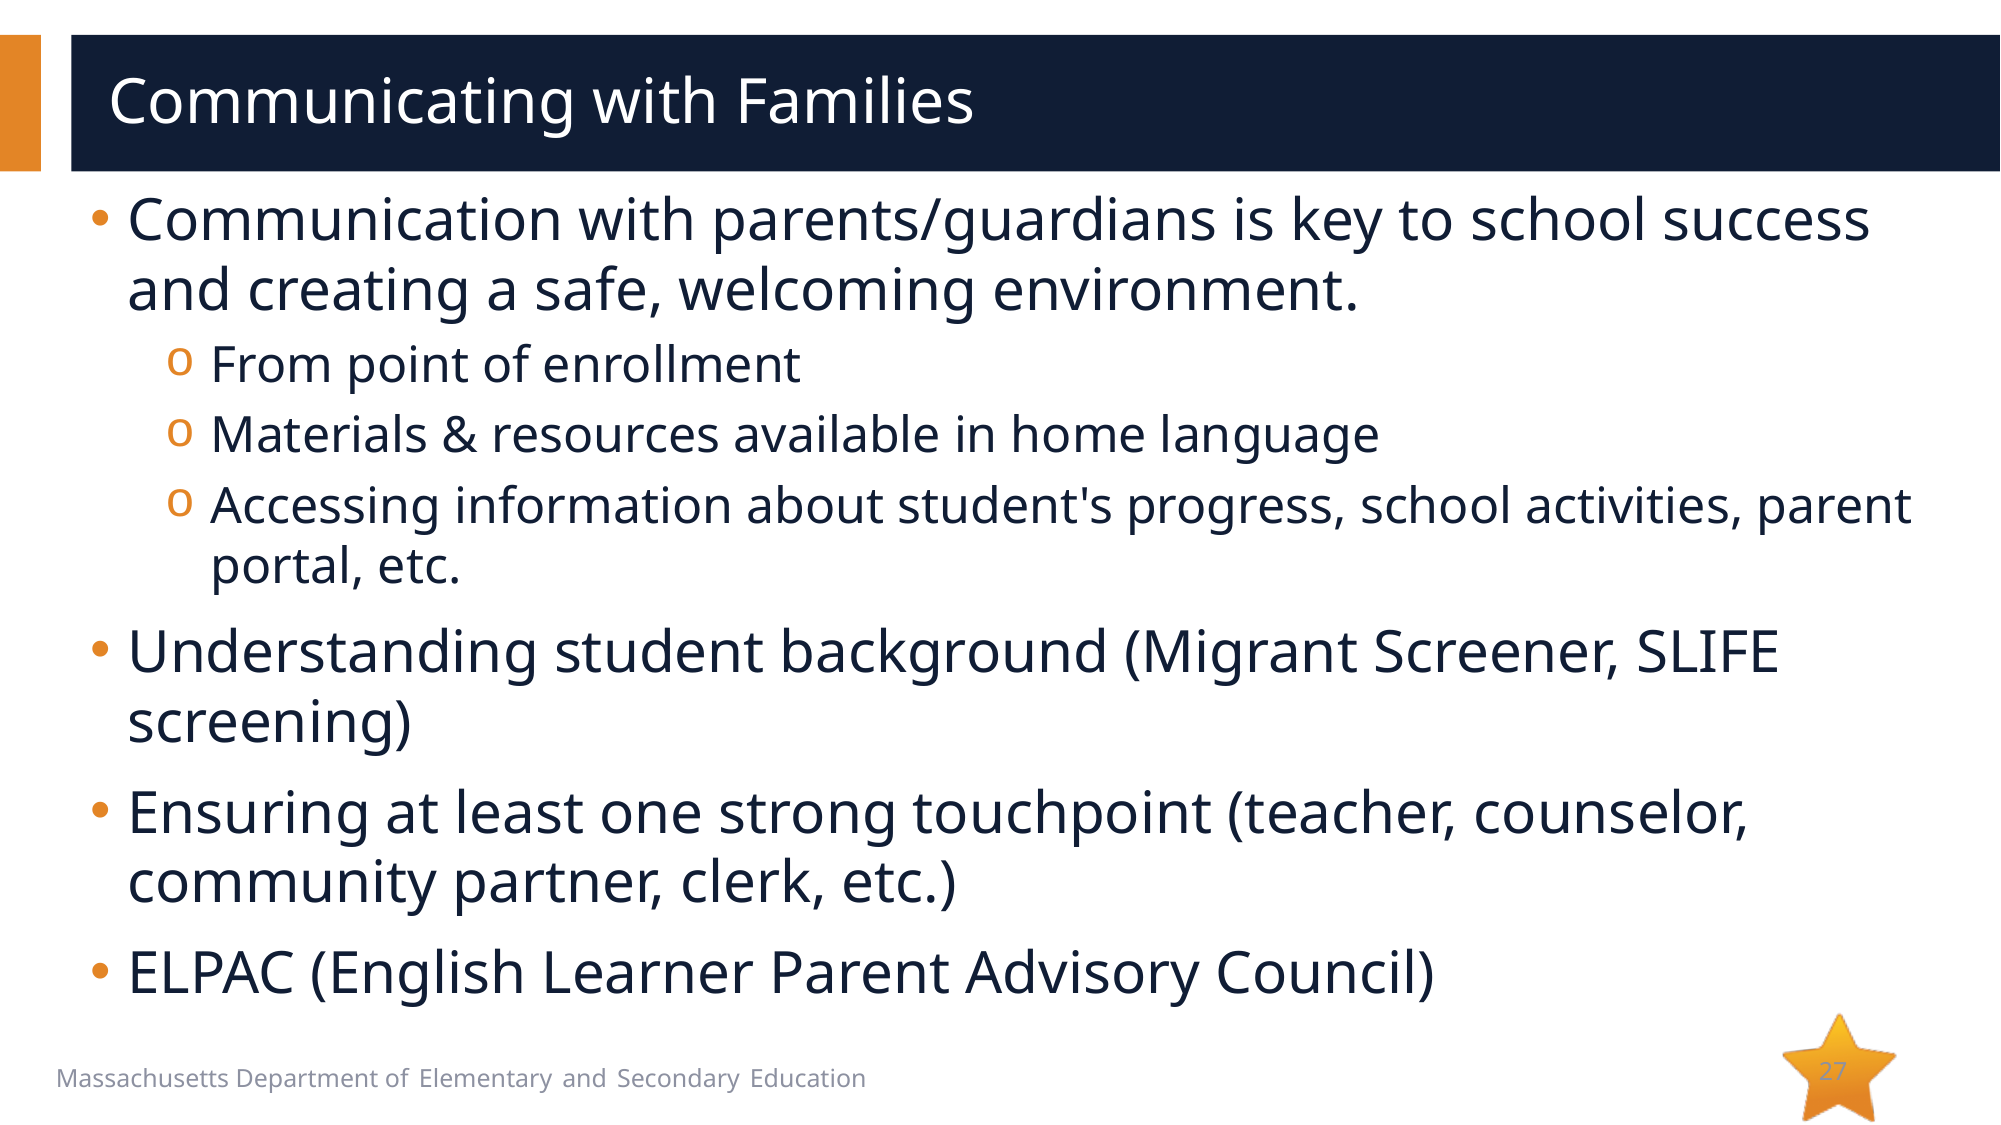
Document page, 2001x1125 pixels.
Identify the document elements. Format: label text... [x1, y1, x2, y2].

list Communication with parents/guardians is key to school success and creating a safe, welcoming environment. From point of enrollment Materials & resources available in home language Accessing information about student's progress, school activities, parent portal, etc. Understanding student background (Migrant Screener, SLIFE screening) Ensuring at least one strong touchpoint (teacher, counselor, community partner, clerk, etc.) ELPAC (English Learner Parent Advisory Council) [75, 174, 1959, 1031]
title Communicating with Families [93, 47, 1959, 159]
picture [1775, 1031, 1909, 1125]
slide_number 27 [1412, 1042, 1863, 1103]
